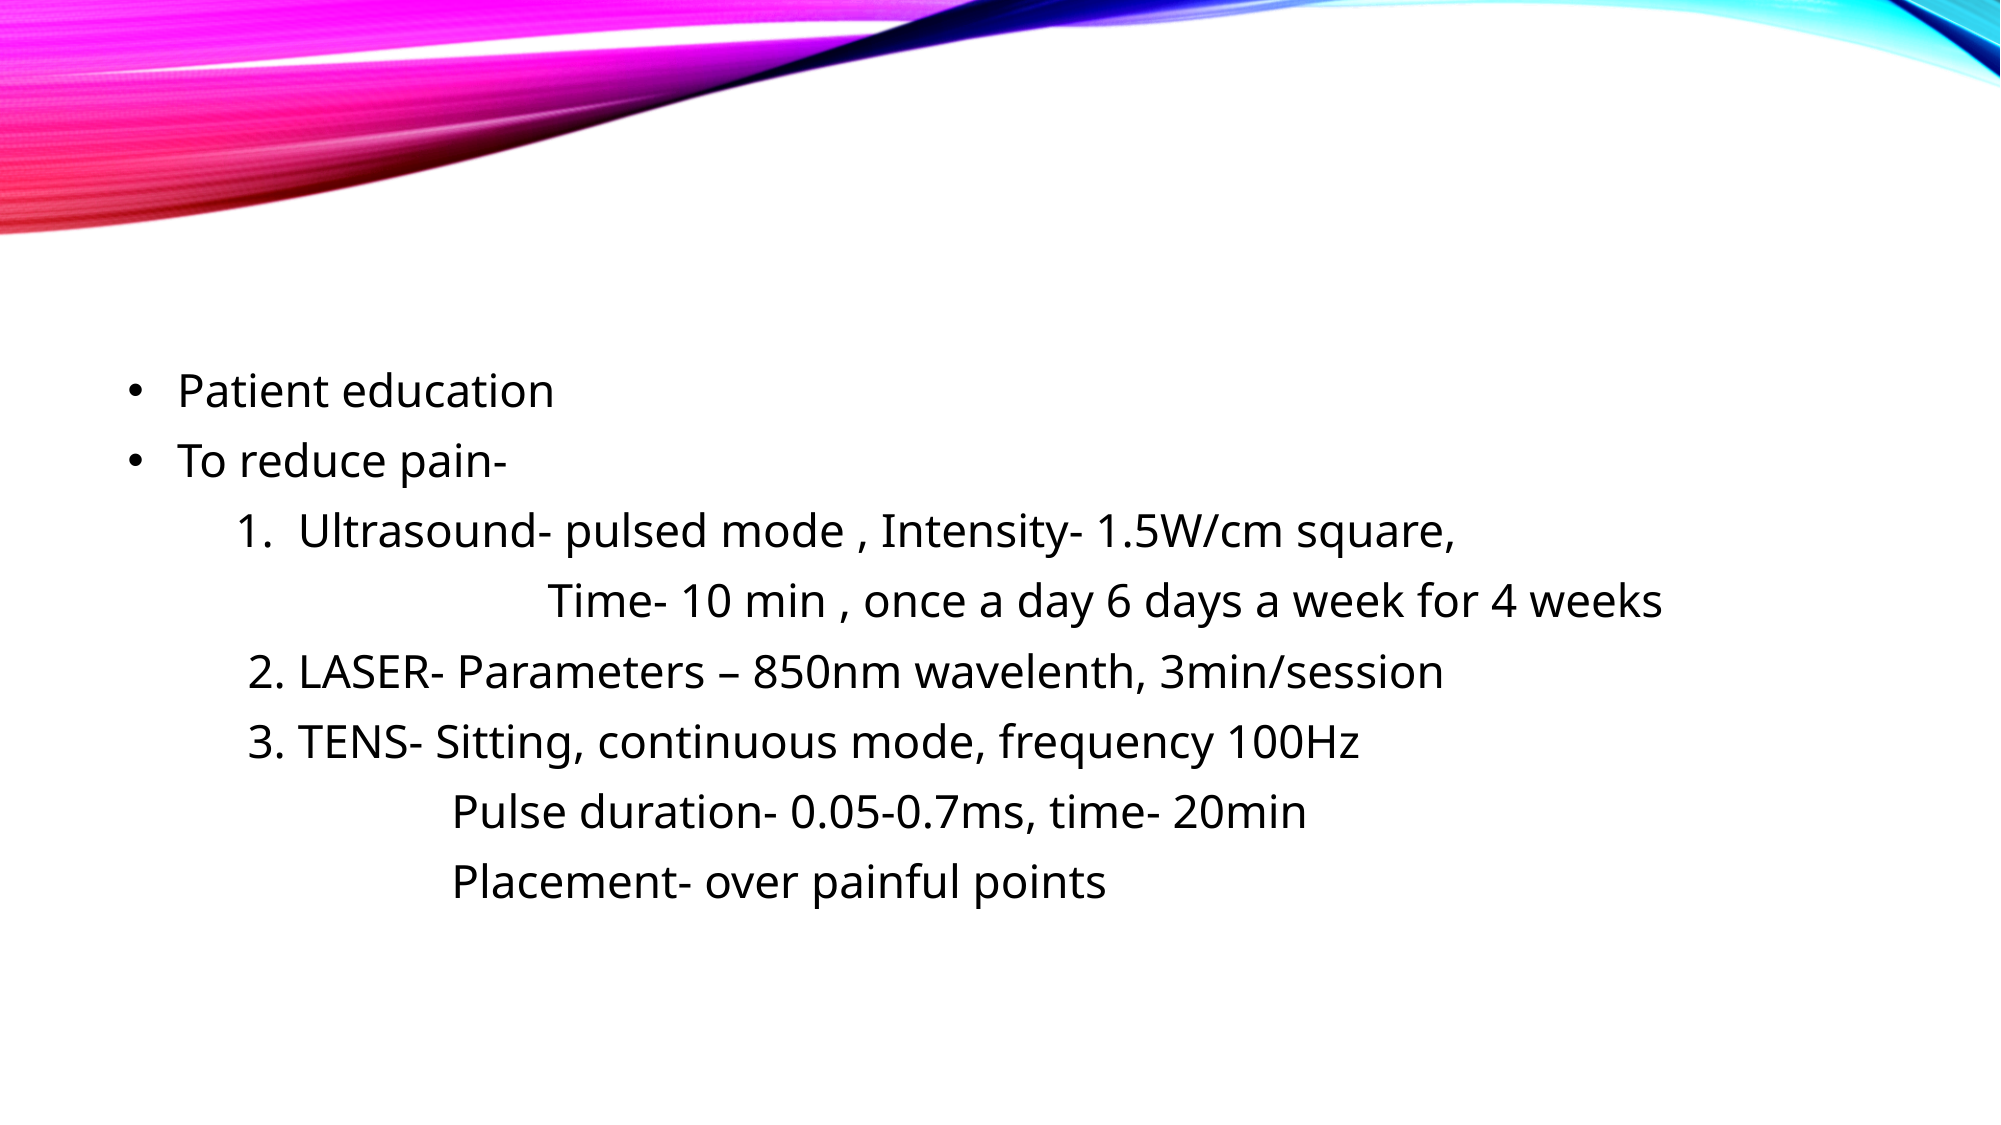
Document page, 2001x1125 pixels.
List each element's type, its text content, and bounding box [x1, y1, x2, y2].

list Patient education To reduce pain- 1. Ultrasound- pulsed mode , Intensity- 1.5W/cm square, Time- 10 min , once a day 6 days a week for 4 weeks 2. LASER- Parameters – 850nm wavelenth, 3min/session 3. TENS- Sitting, continuous mode, frequency 100Hz Pulse duration- 0.05-0.7ms, time- 20min Placement- over painful points [112, 360, 1888, 1021]
picture [1890, 0, 2000, 75]
picture [1910, 0, 2000, 45]
picture [0, 0, 2000, 237]
